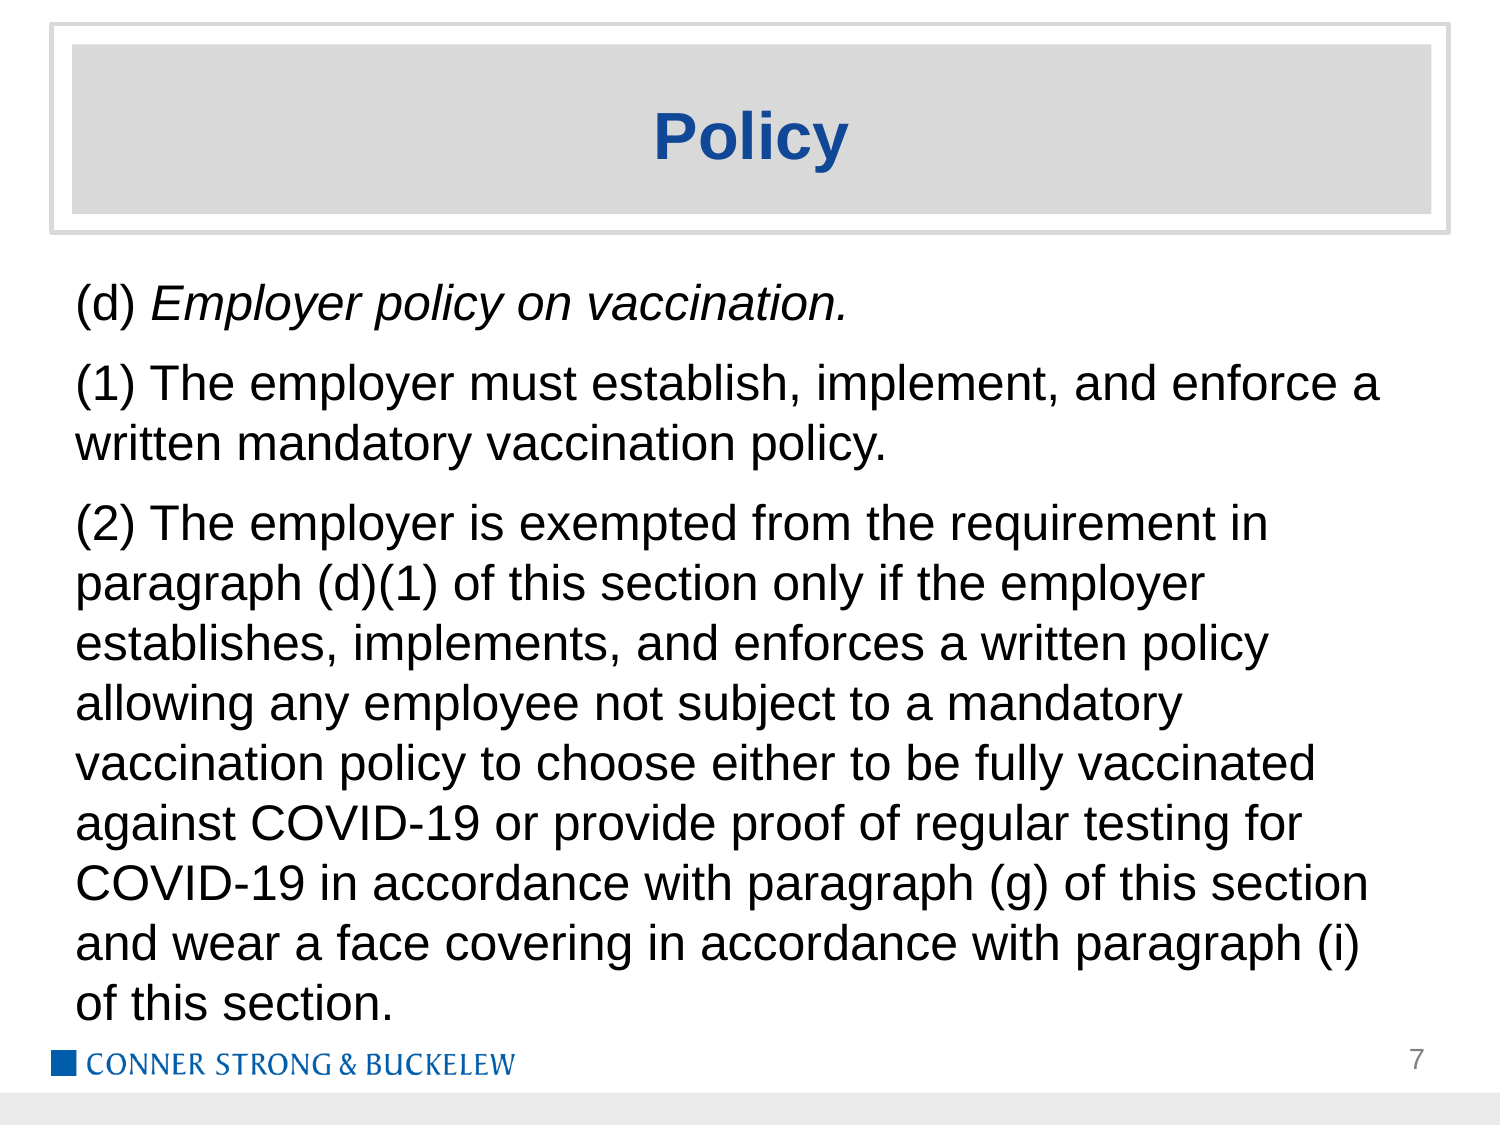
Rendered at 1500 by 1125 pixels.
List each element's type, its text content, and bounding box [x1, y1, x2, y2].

picture [51, 1050, 515, 1076]
title Policy [74, 44, 1429, 222]
list (d) Employer policy on vaccination. (1) The employer must establish, implement, and enforce a written mandatory vaccination policy. (2) The employer is exempted from the requirement in paragraph (d)(1) of this section only if the employer establishes, implements, and enforces a written policy allowing any employee not subject to a mandatory vaccination policy to choose either to be fully vaccinated against COVID-19 or provide proof of regular testing for COVID-19 in accordance with paragraph (g) of this section and wear a face covering in accordance with paragraph (i) of this section. [59, 262, 1411, 1012]
